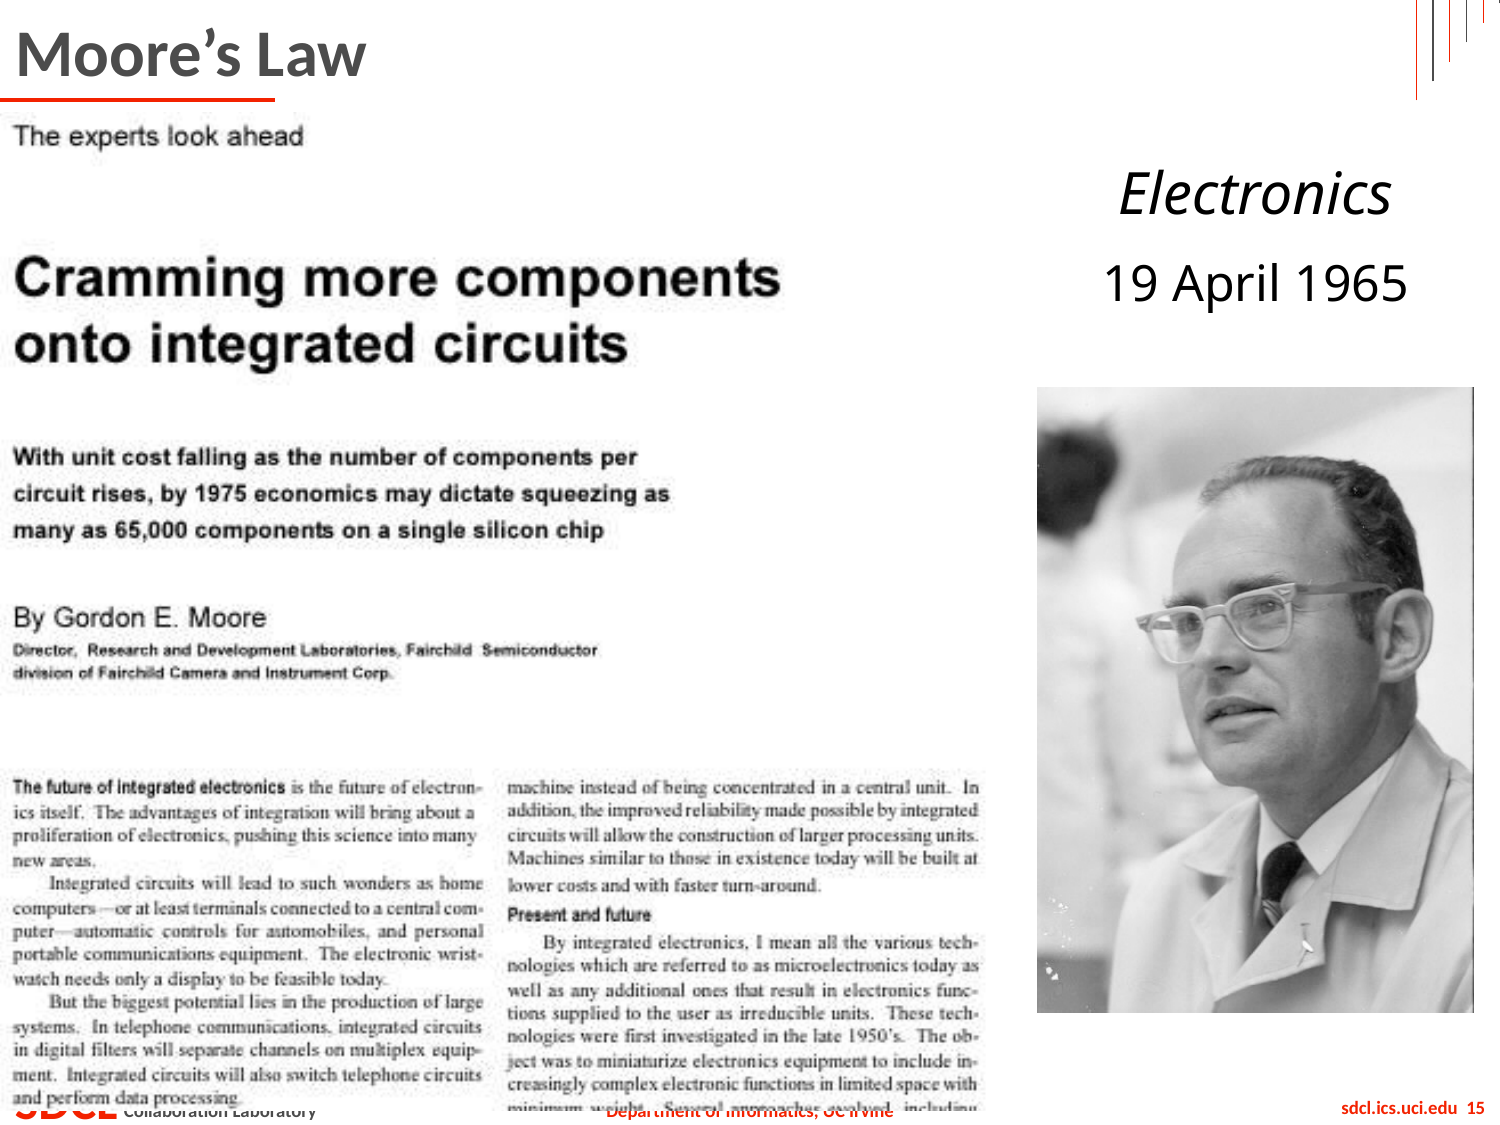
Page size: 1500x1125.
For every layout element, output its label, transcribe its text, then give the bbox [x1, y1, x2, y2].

text_box Electronics 19 April 1965 [1042, 148, 1468, 319]
picture [1037, 387, 1474, 1013]
title Moore’s Law [0, 0, 1350, 100]
picture [0, 112, 1011, 1111]
